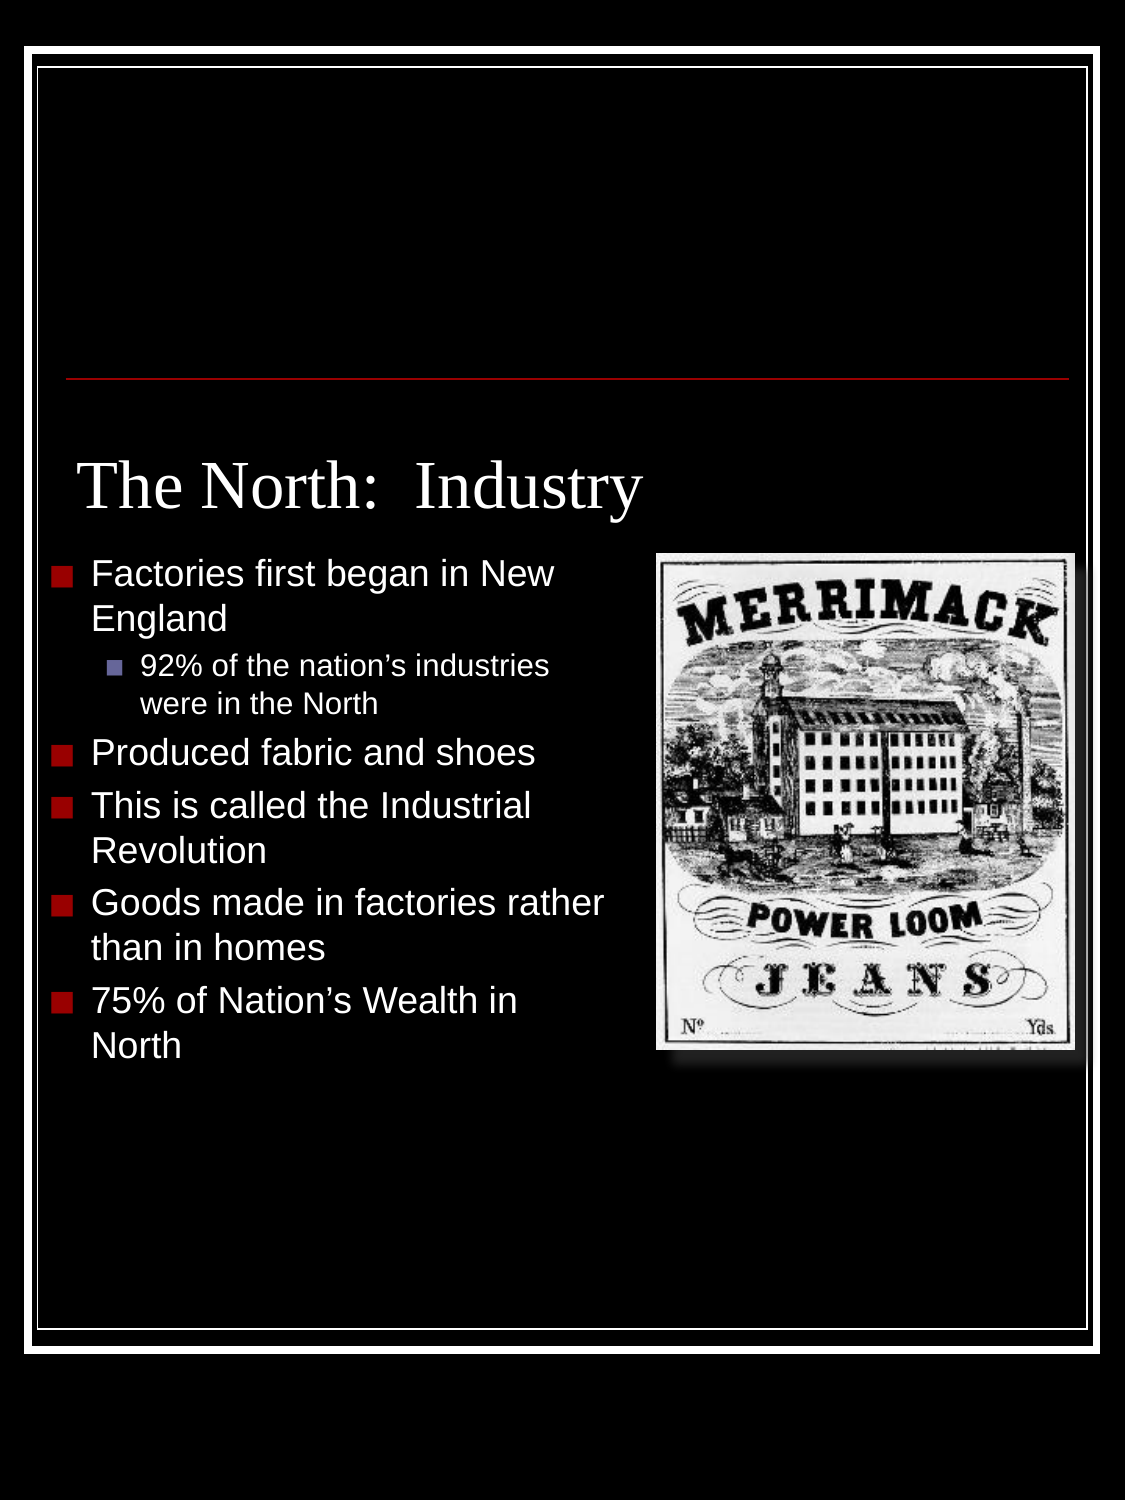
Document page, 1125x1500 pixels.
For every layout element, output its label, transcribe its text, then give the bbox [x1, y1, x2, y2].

title The North: Industry [65, 386, 1069, 527]
list Factories first began in New England 92% of the nation’s industries were in the North Produced fabric and shoes This is called the Industrial Revolution Goods made in factories rather than in homes 75% of Nation’s Wealth in North [37, 543, 629, 1051]
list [655, 552, 1075, 1051]
